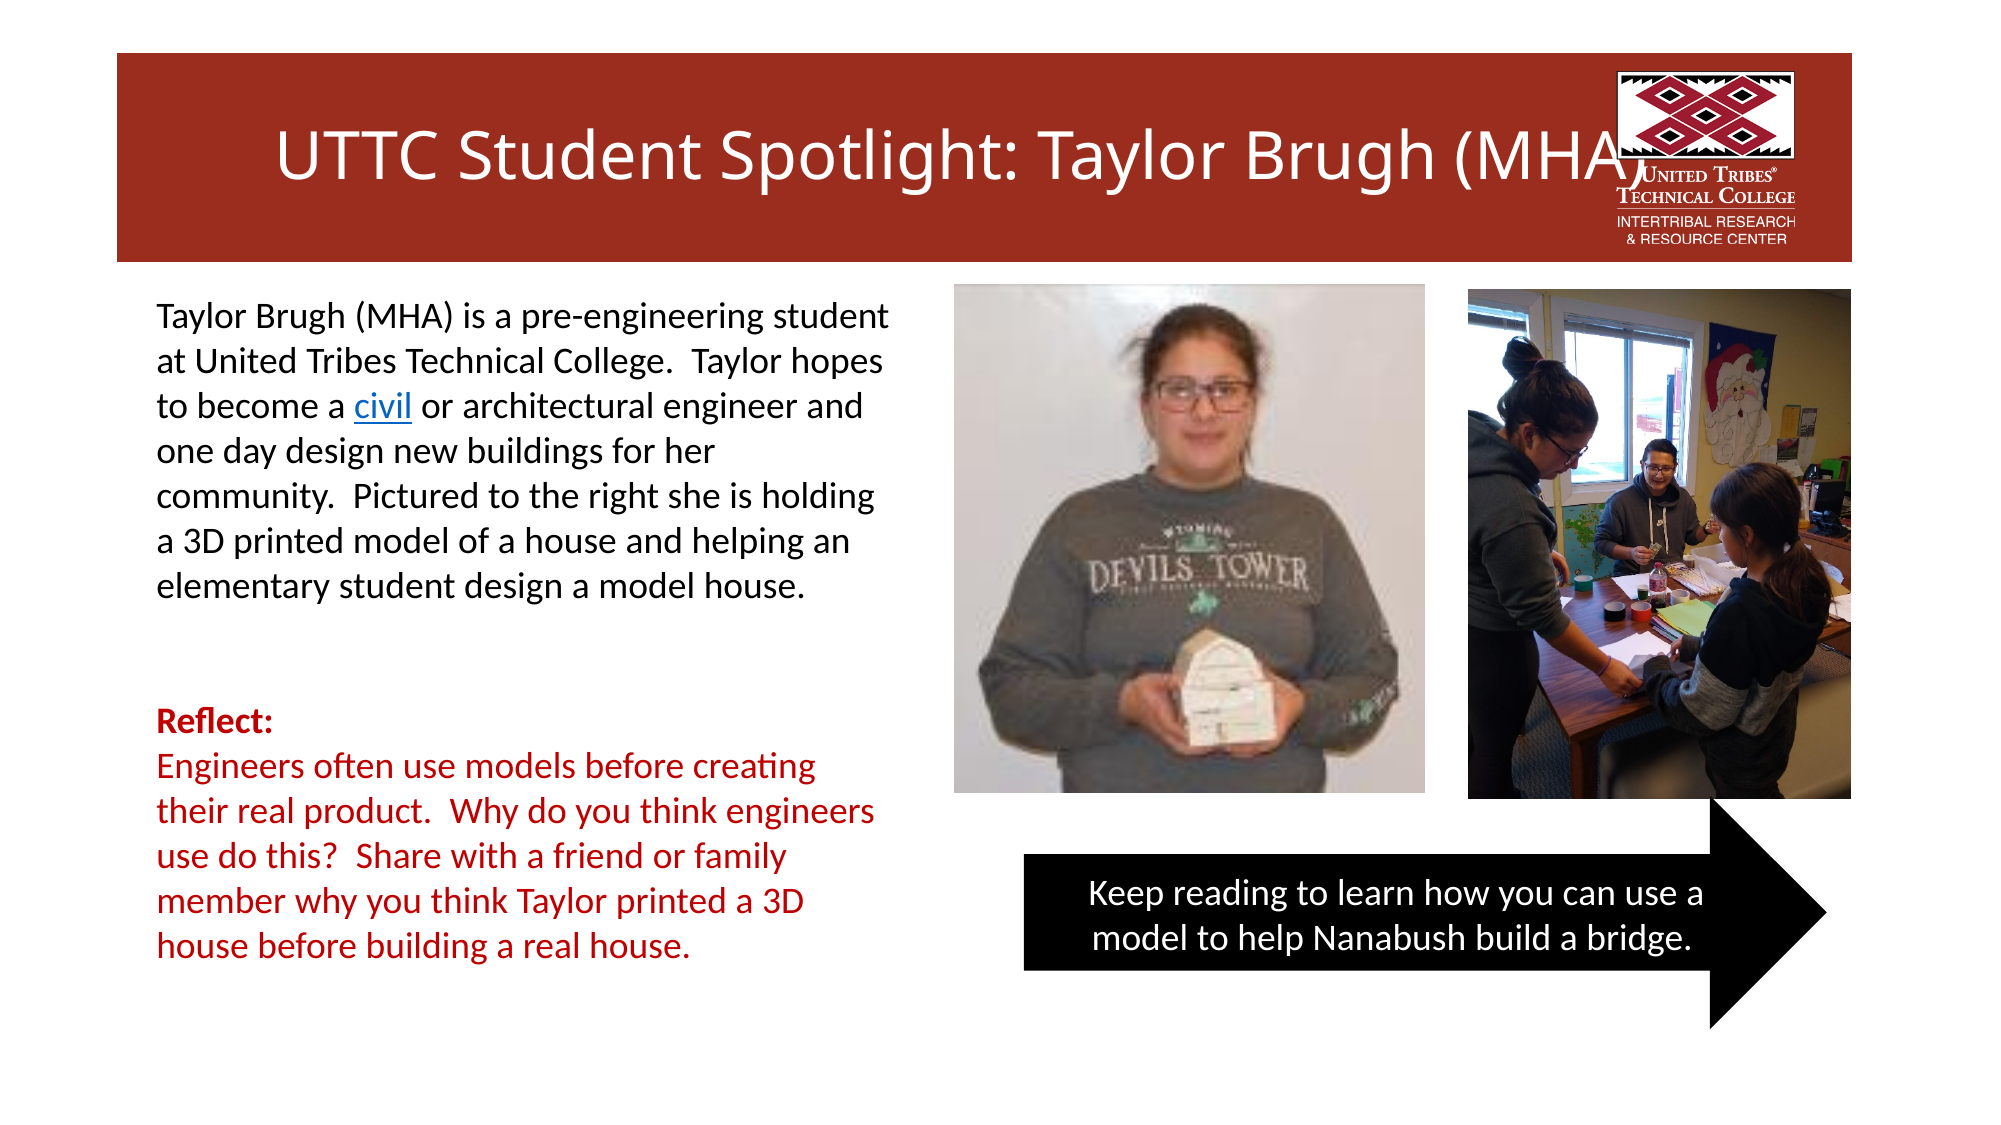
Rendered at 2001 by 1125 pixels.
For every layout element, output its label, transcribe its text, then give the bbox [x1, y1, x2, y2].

picture [1468, 289, 1851, 799]
picture [1616, 71, 1795, 244]
picture [954, 284, 1425, 793]
text_box Keep reading to learn how you can use a model to help Nanabush build a bridge. [1023, 799, 1827, 1030]
title UTTC Student Spotlight: Taylor Brugh (MHA) [118, 55, 1851, 260]
text_box Taylor Brugh (MHA) is a pre-engineering student at United Tribes Technical College. Taylor hopes to become a civil or architectural engineer and one day design new buildings for her community. Pictured to the right she is holding a 3D printed model of a house and helping an elementary student design a model house. Reflect: Engineers often use models before creating their real product. Why do you think engineers use do this? Share with a friend or family member why you think Taylor printed a 3D house before building a real house. [141, 284, 911, 974]
